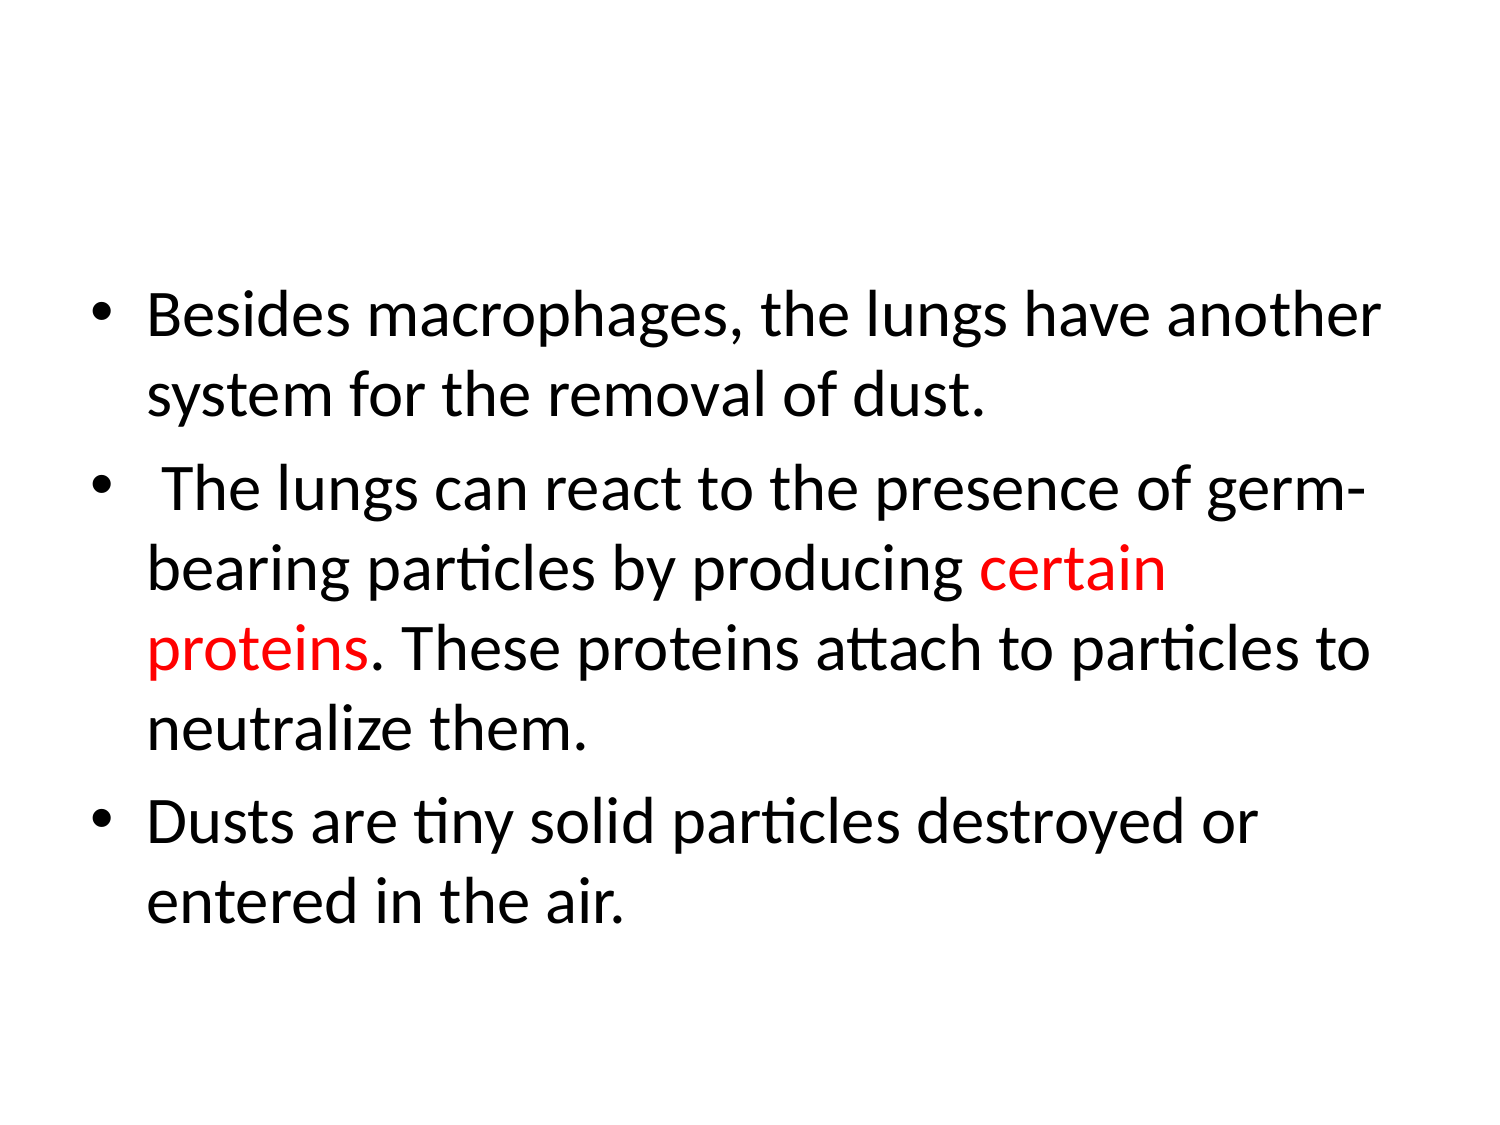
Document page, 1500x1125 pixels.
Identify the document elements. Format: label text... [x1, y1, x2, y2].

list Besides macrophages, the lungs have another system for the removal of dust. The lungs can react to the presence of germ-bearing particles by producing certain proteins. These proteins attach to particles to neutralize them. Dusts are tiny solid particles destroyed or entered in the air. [75, 262, 1425, 1005]
